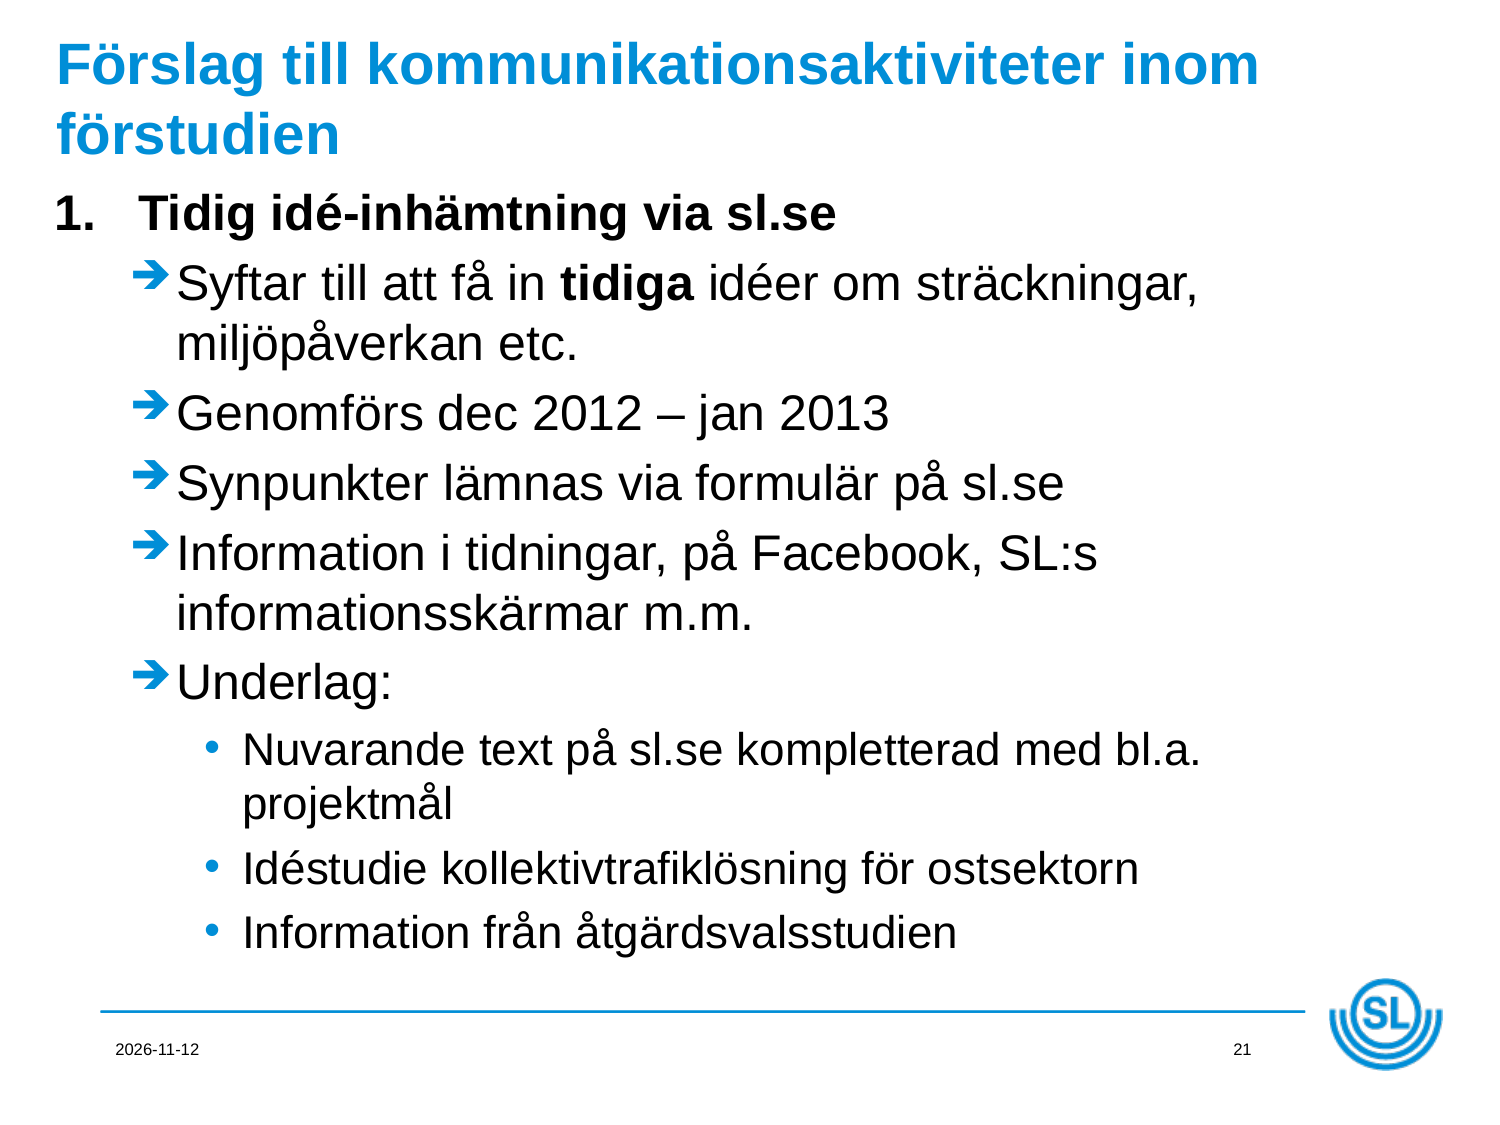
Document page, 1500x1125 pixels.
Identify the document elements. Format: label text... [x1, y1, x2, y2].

list 1. Tidig idé-inhämtning via sl.se Syftar till att få in tidiga idéer om sträckningar, miljöpåverkan etc. Genomförs dec 2012 – jan 2013 Synpunkter lämnas via formulär på sl.se Information i tidningar, på Facebook, SL:s informationsskärmar m.m. Underlag: Nuvarande text på sl.se kompletterad med bl.a. projektmål Idéstudie kollektivtrafiklösning för ostsektorn Information från åtgärdsvalsstudien [39, 172, 1375, 941]
picture [1329, 978, 1443, 1071]
text_box Förslag till kommunikationsaktiviteter inom förstudien [41, 19, 1471, 138]
text_box 21 [993, 1031, 1267, 1107]
text_box 2012-11-22 [100, 1031, 396, 1107]
